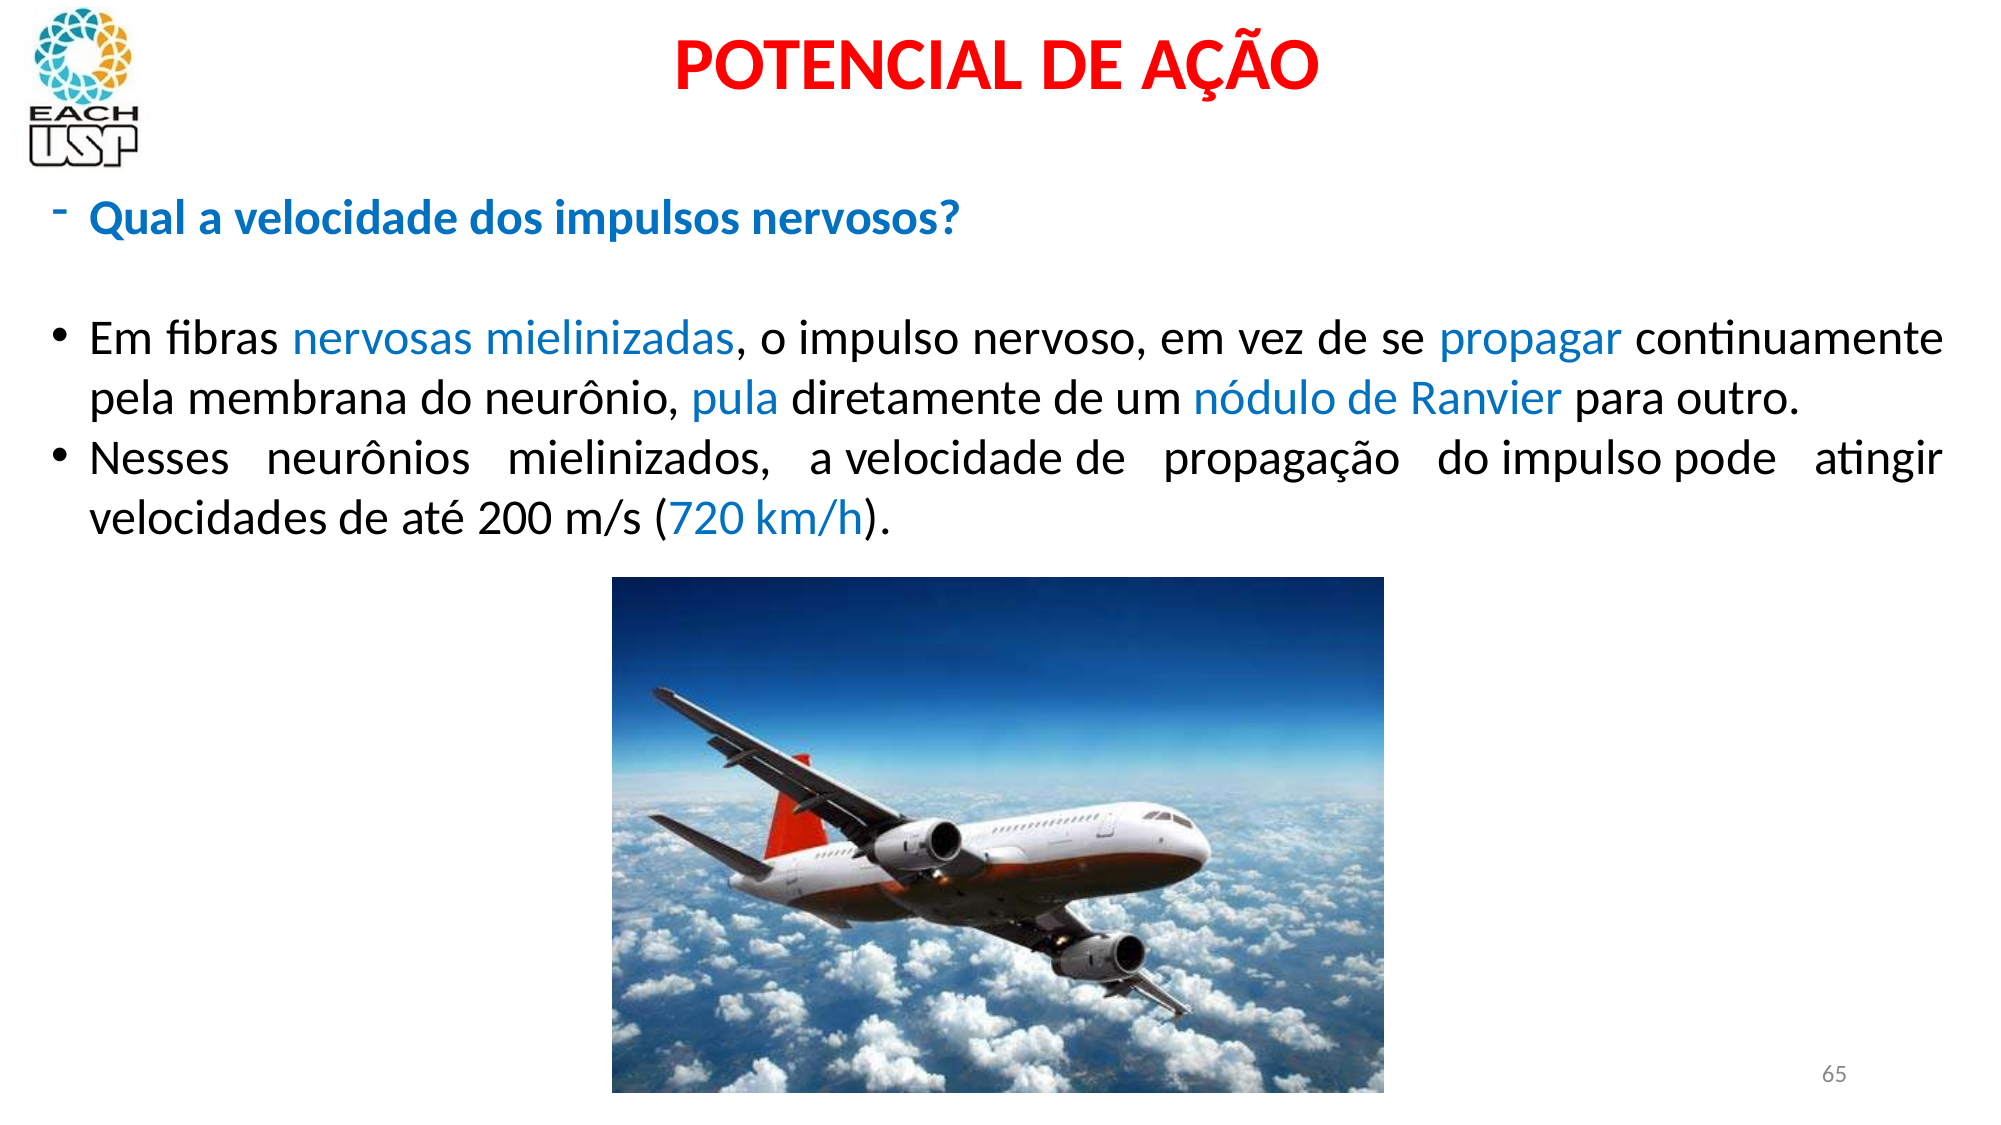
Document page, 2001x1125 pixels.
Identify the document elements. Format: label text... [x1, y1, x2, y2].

text_box POTENCIAL DE AÇÃO [194, 7, 1802, 112]
list Qual a velocidade dos impulsos nervosos? Em fibras nervosas mielinizadas, o impulso nervoso, em vez de se propagar continuamente pela membrana do neurônio, pula diretamente de um nódulo de Ranvier para outro. Nesses neurônios mielinizados, a velocidade de propagação do impulso pode atingir velocidades de até 200 m/s (720 km/h). [36, 177, 1960, 578]
slide_number 65 [1412, 1042, 1863, 1103]
picture [612, 577, 1384, 1093]
picture [0, 7, 164, 171]
